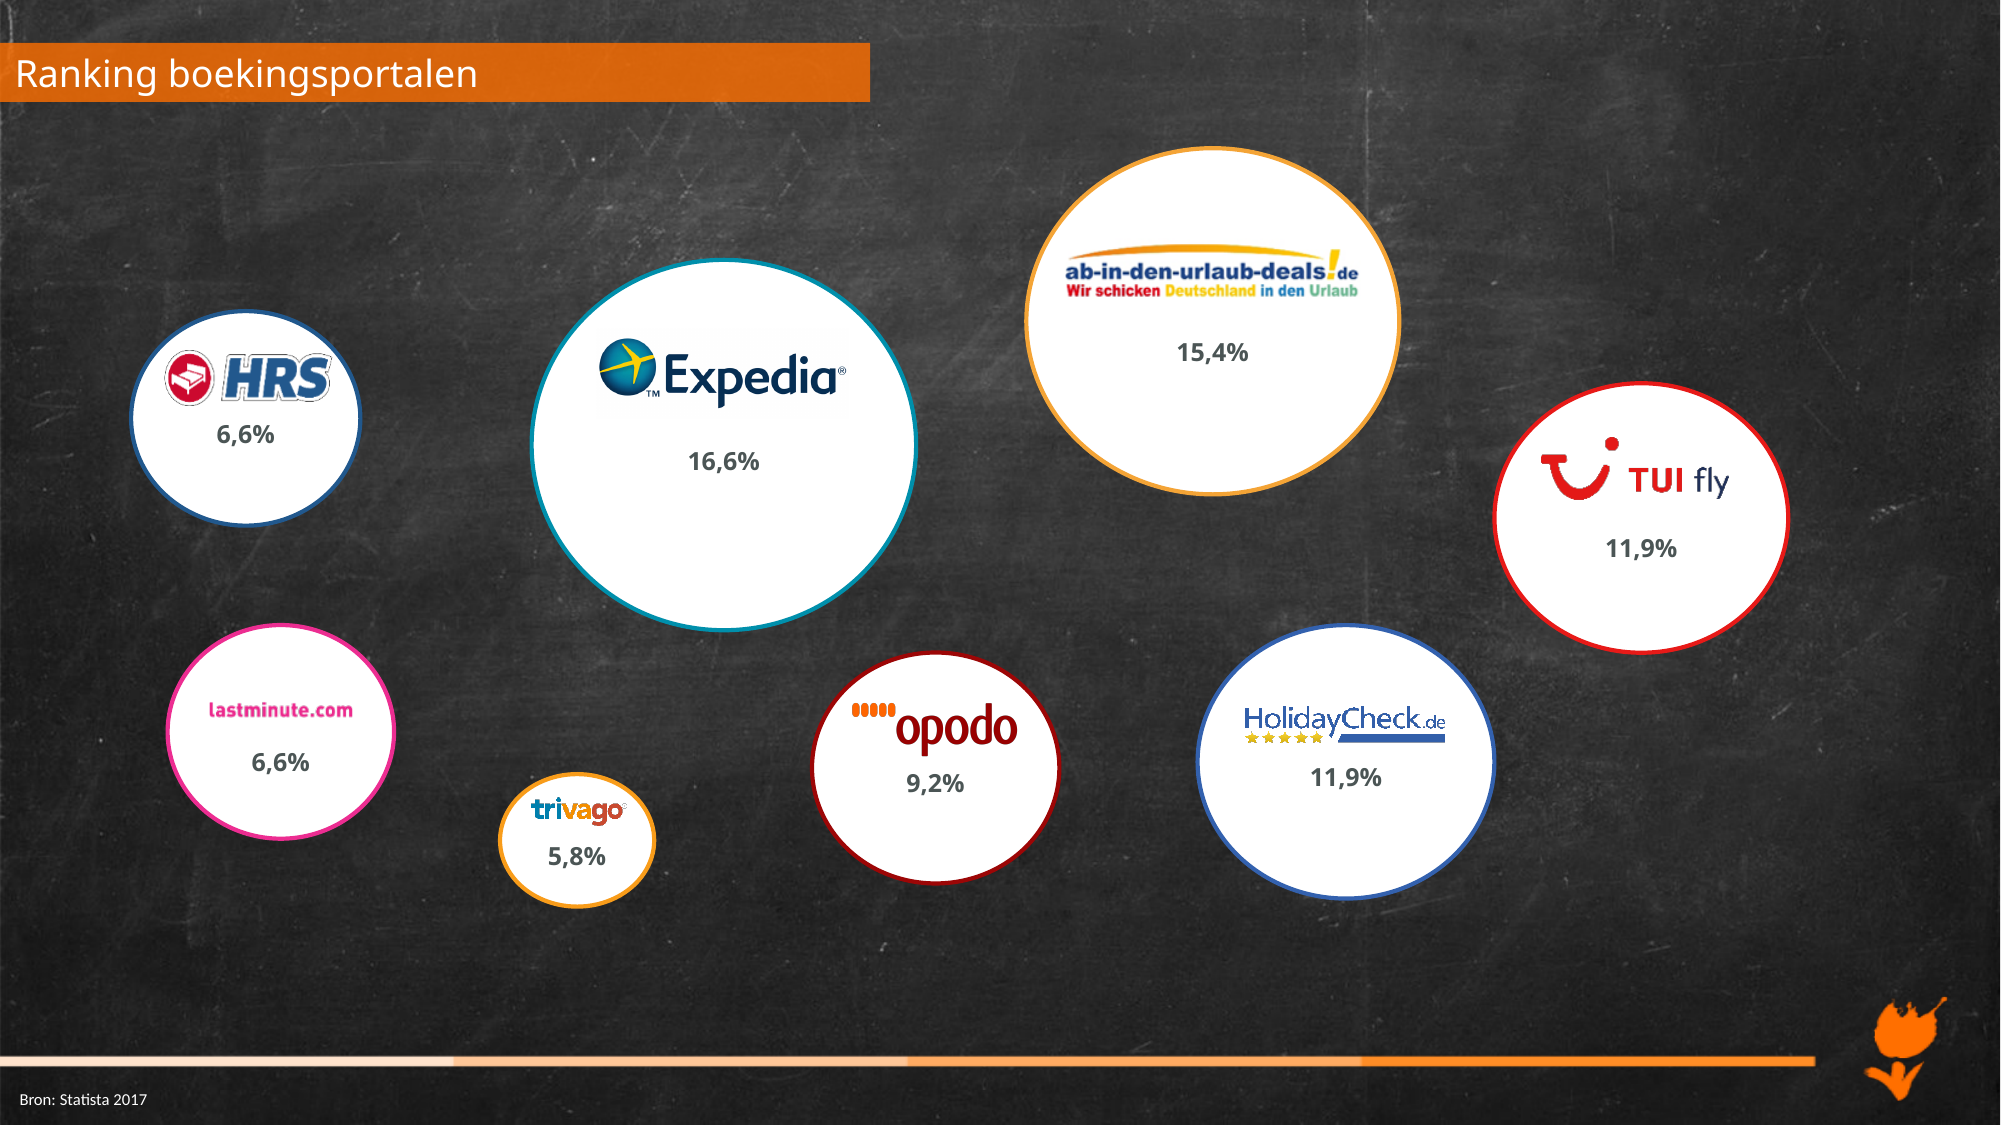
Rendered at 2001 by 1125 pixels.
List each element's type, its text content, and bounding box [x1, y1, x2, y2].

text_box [1197, 624, 1495, 899]
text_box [531, 259, 917, 631]
text_box 6,6% [129, 309, 363, 528]
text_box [1494, 382, 1789, 653]
title Ranking boekingsportalen [0, 42, 871, 102]
text_box Bron: Statista 2017 [4, 1081, 447, 1117]
picture [0, 0, 2001, 1125]
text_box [811, 652, 1060, 884]
text_box 5,8% [497, 771, 657, 909]
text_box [1026, 147, 1400, 495]
text_box 6,6% [165, 622, 397, 841]
